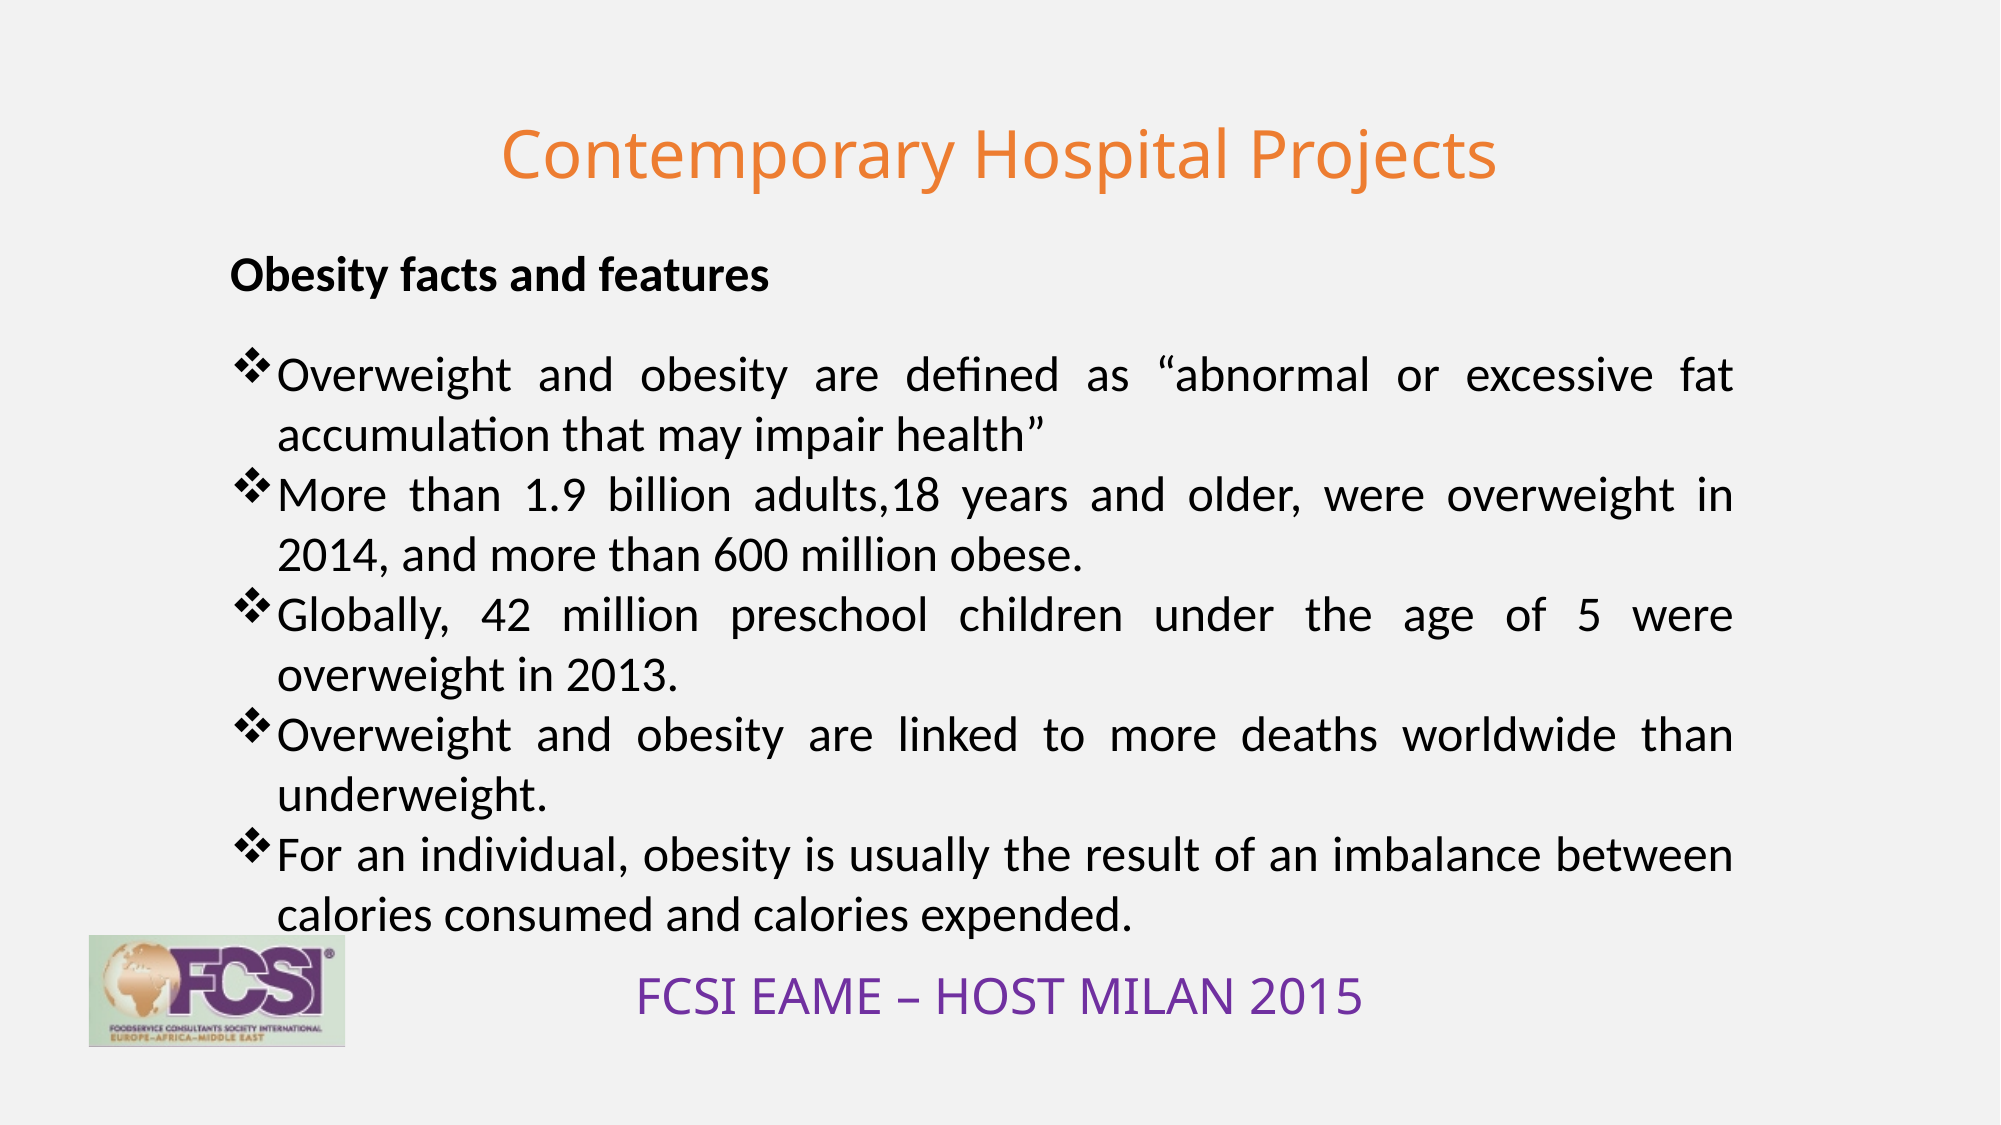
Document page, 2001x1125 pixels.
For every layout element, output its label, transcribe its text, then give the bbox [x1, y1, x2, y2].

subtitle FCSI EAME – HOST MILAN 2015 [346, 964, 1750, 1018]
picture [88, 935, 346, 1047]
text_box Obesity facts and features Overweight and obesity are defined as “abnormal or excessive fat accumulation that may impair health” More than 1.9 billion adults,18 years and older, were overweight in 2014, and more than 600 million obese. Globally, 42 million preschool children under the age of 5 were overweight in 2013. Overweight and obesity are linked to more deaths worldwide than underweight. For an individual, obesity is usually the result of an imbalance between calories consumed and calories expended. [215, 234, 1750, 950]
title Contemporary Hospital Projects [249, 122, 1750, 200]
